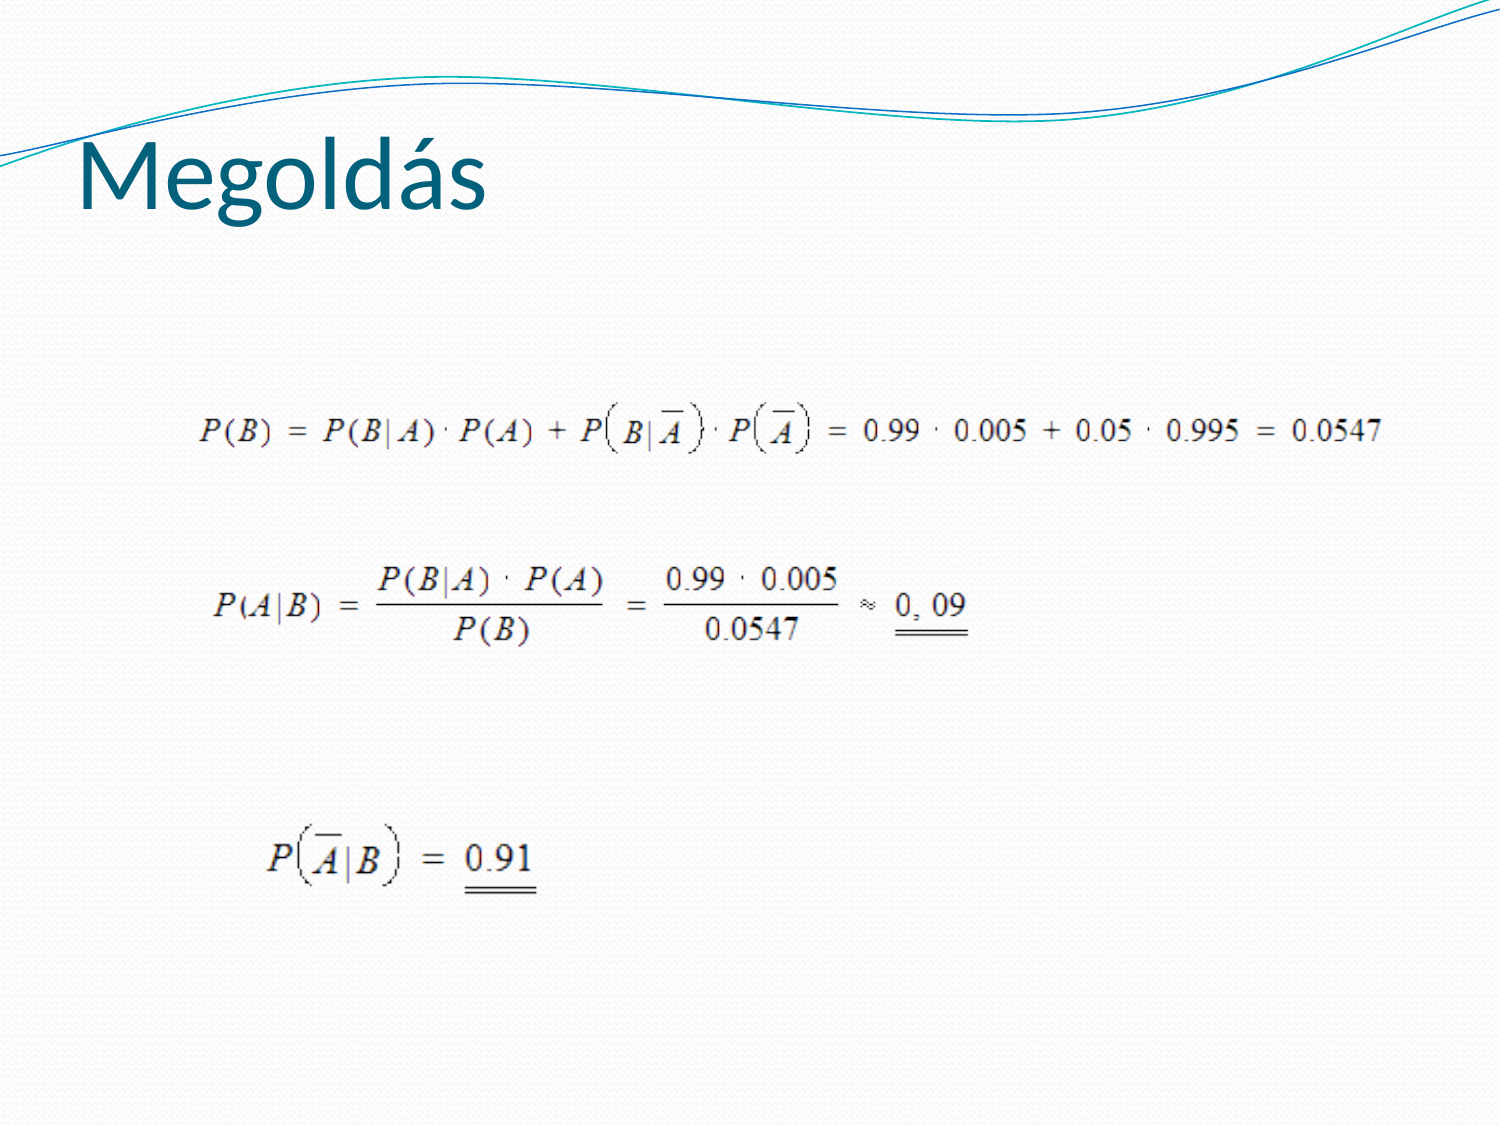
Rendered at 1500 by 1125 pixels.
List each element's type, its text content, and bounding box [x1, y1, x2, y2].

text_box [170, 515, 1011, 693]
title Megoldás [75, 42, 1425, 231]
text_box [159, 361, 1424, 498]
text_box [218, 774, 585, 945]
